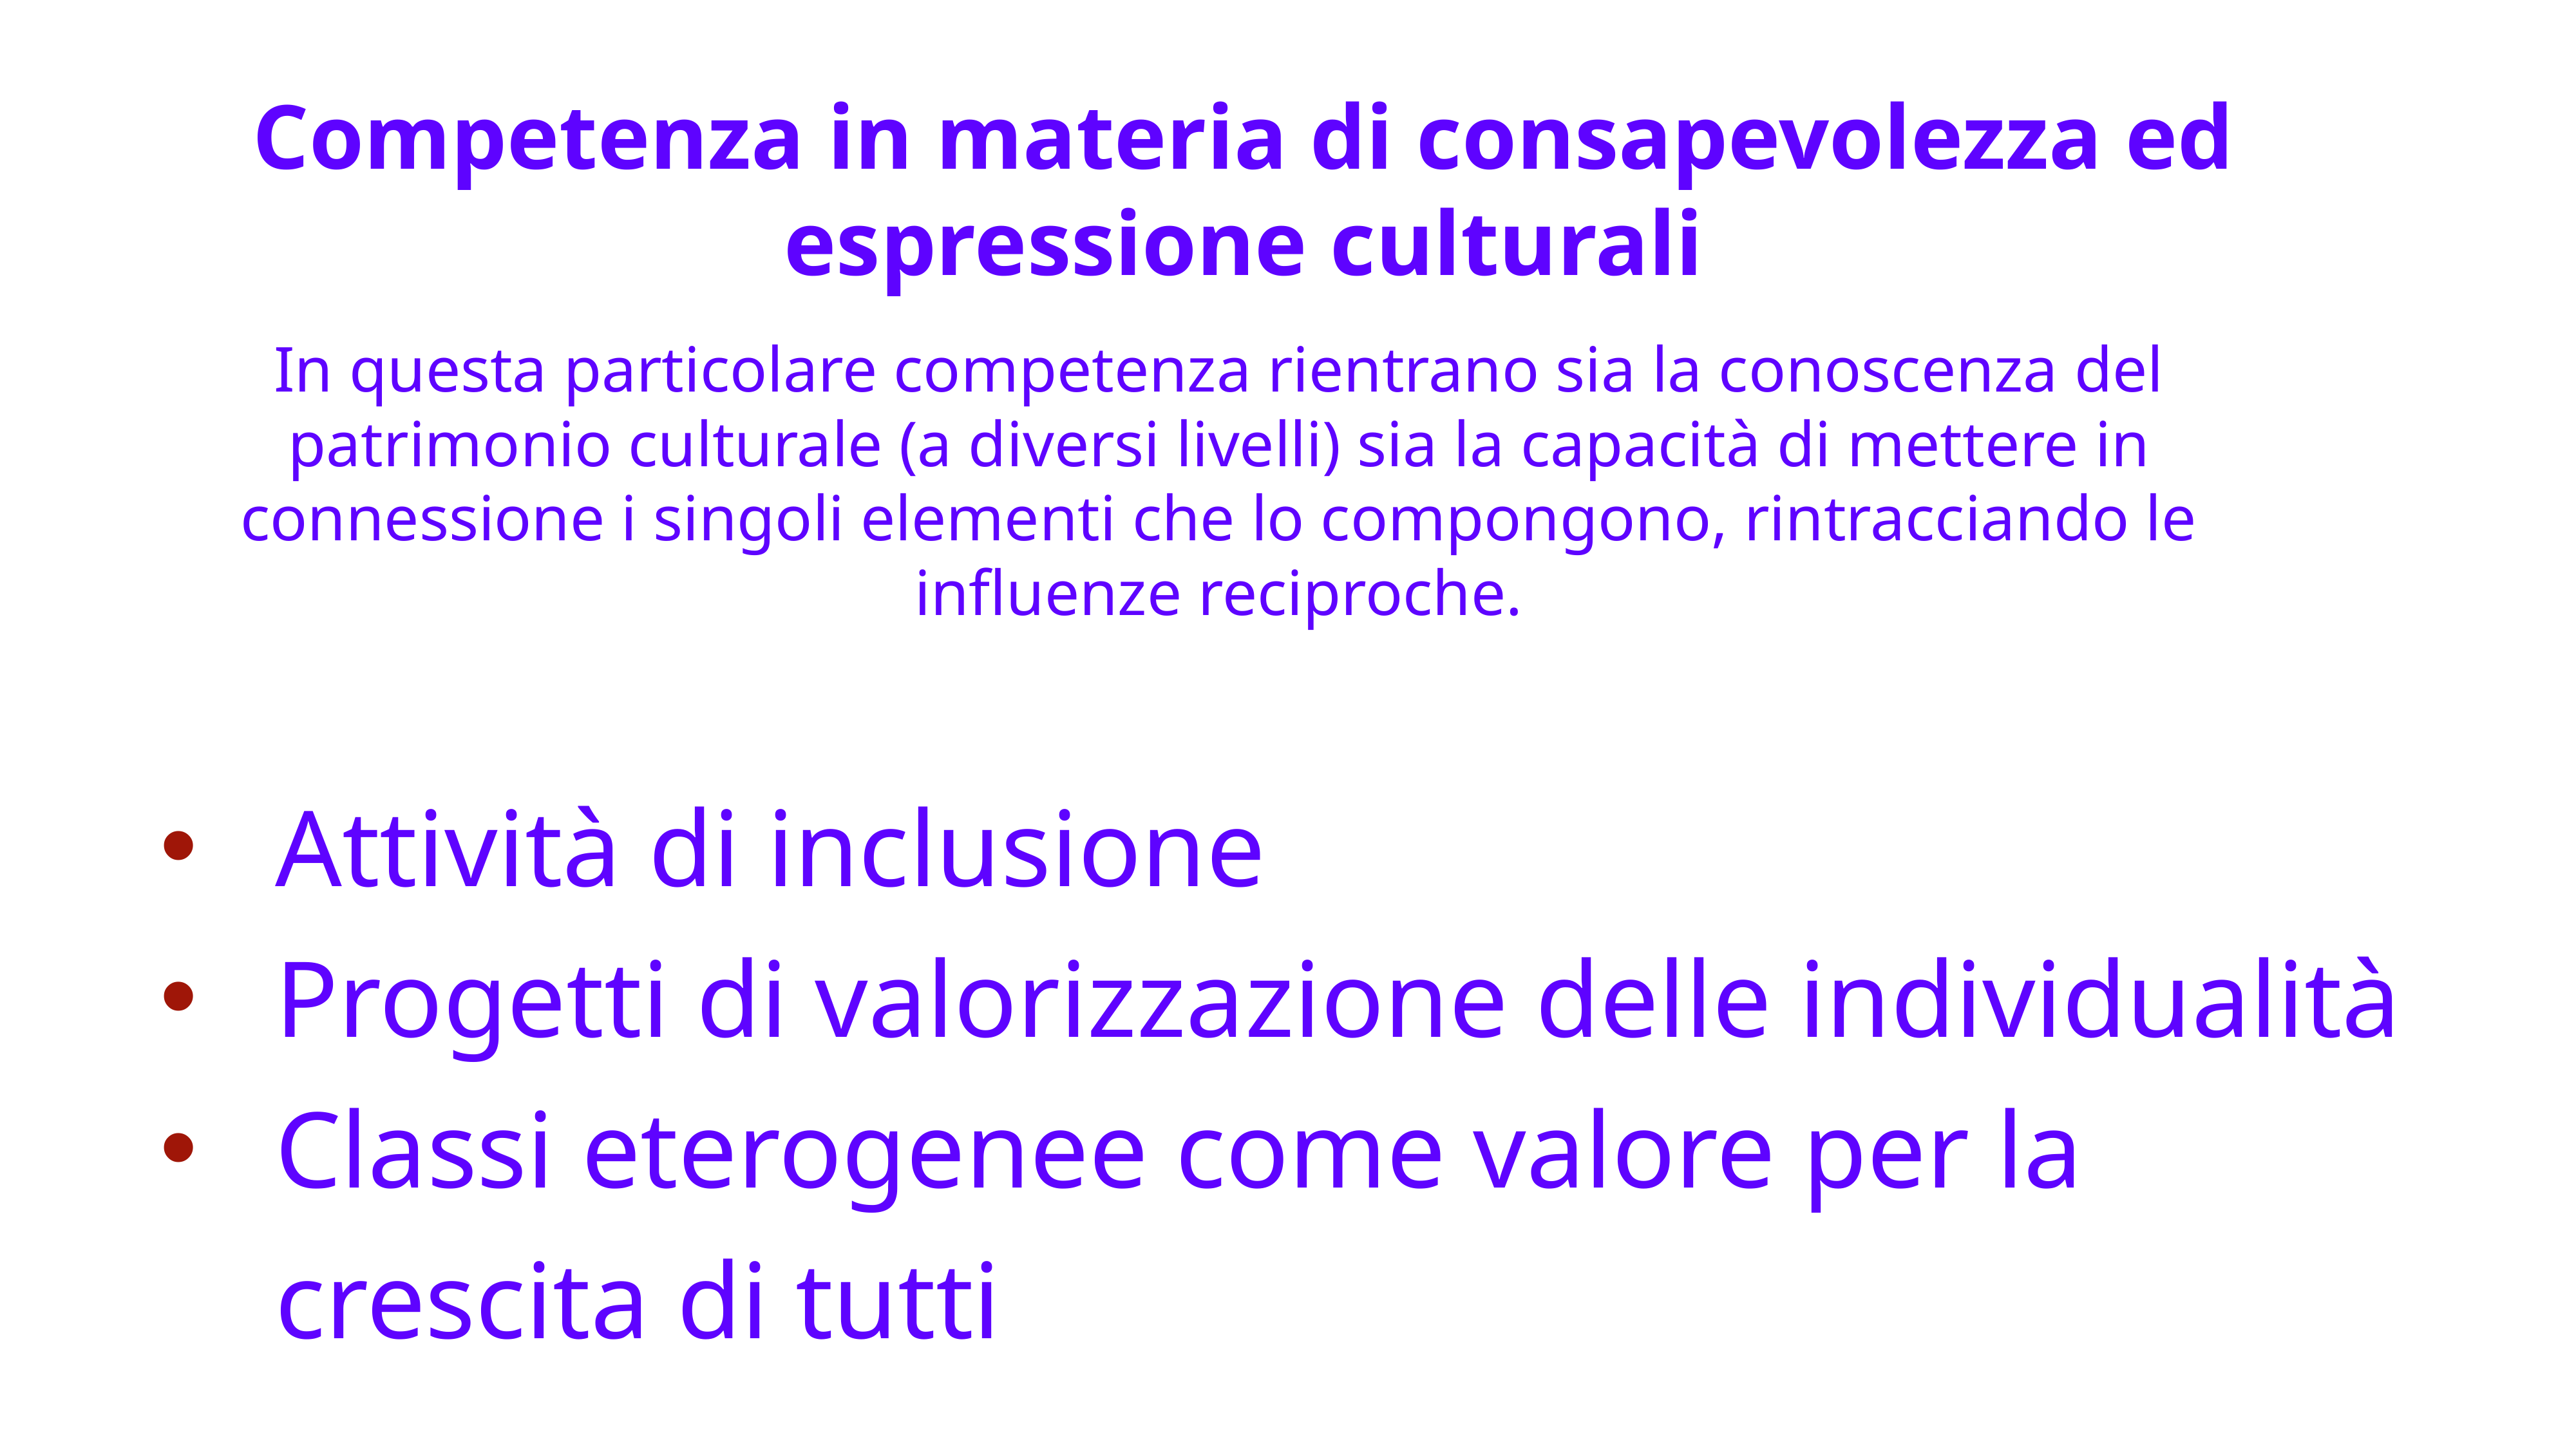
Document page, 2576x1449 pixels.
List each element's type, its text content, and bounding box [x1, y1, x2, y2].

text_box Attività di inclusione Progetti di valorizzazione delle individualità Classi eterogenee come valore per la crescita di tutti [155, 750, 2424, 1399]
text_box In questa particolare competenza rientrano sia la conoscenza del patrimonio culturale (a diversi livelli) sia la capacità di mettere in connessione i singoli elementi che lo compongono, rintracciando le influenze reciproche. [155, 325, 2284, 638]
text_box Competenza in materia di consapevolezza ed espressione culturali [155, 75, 2333, 223]
